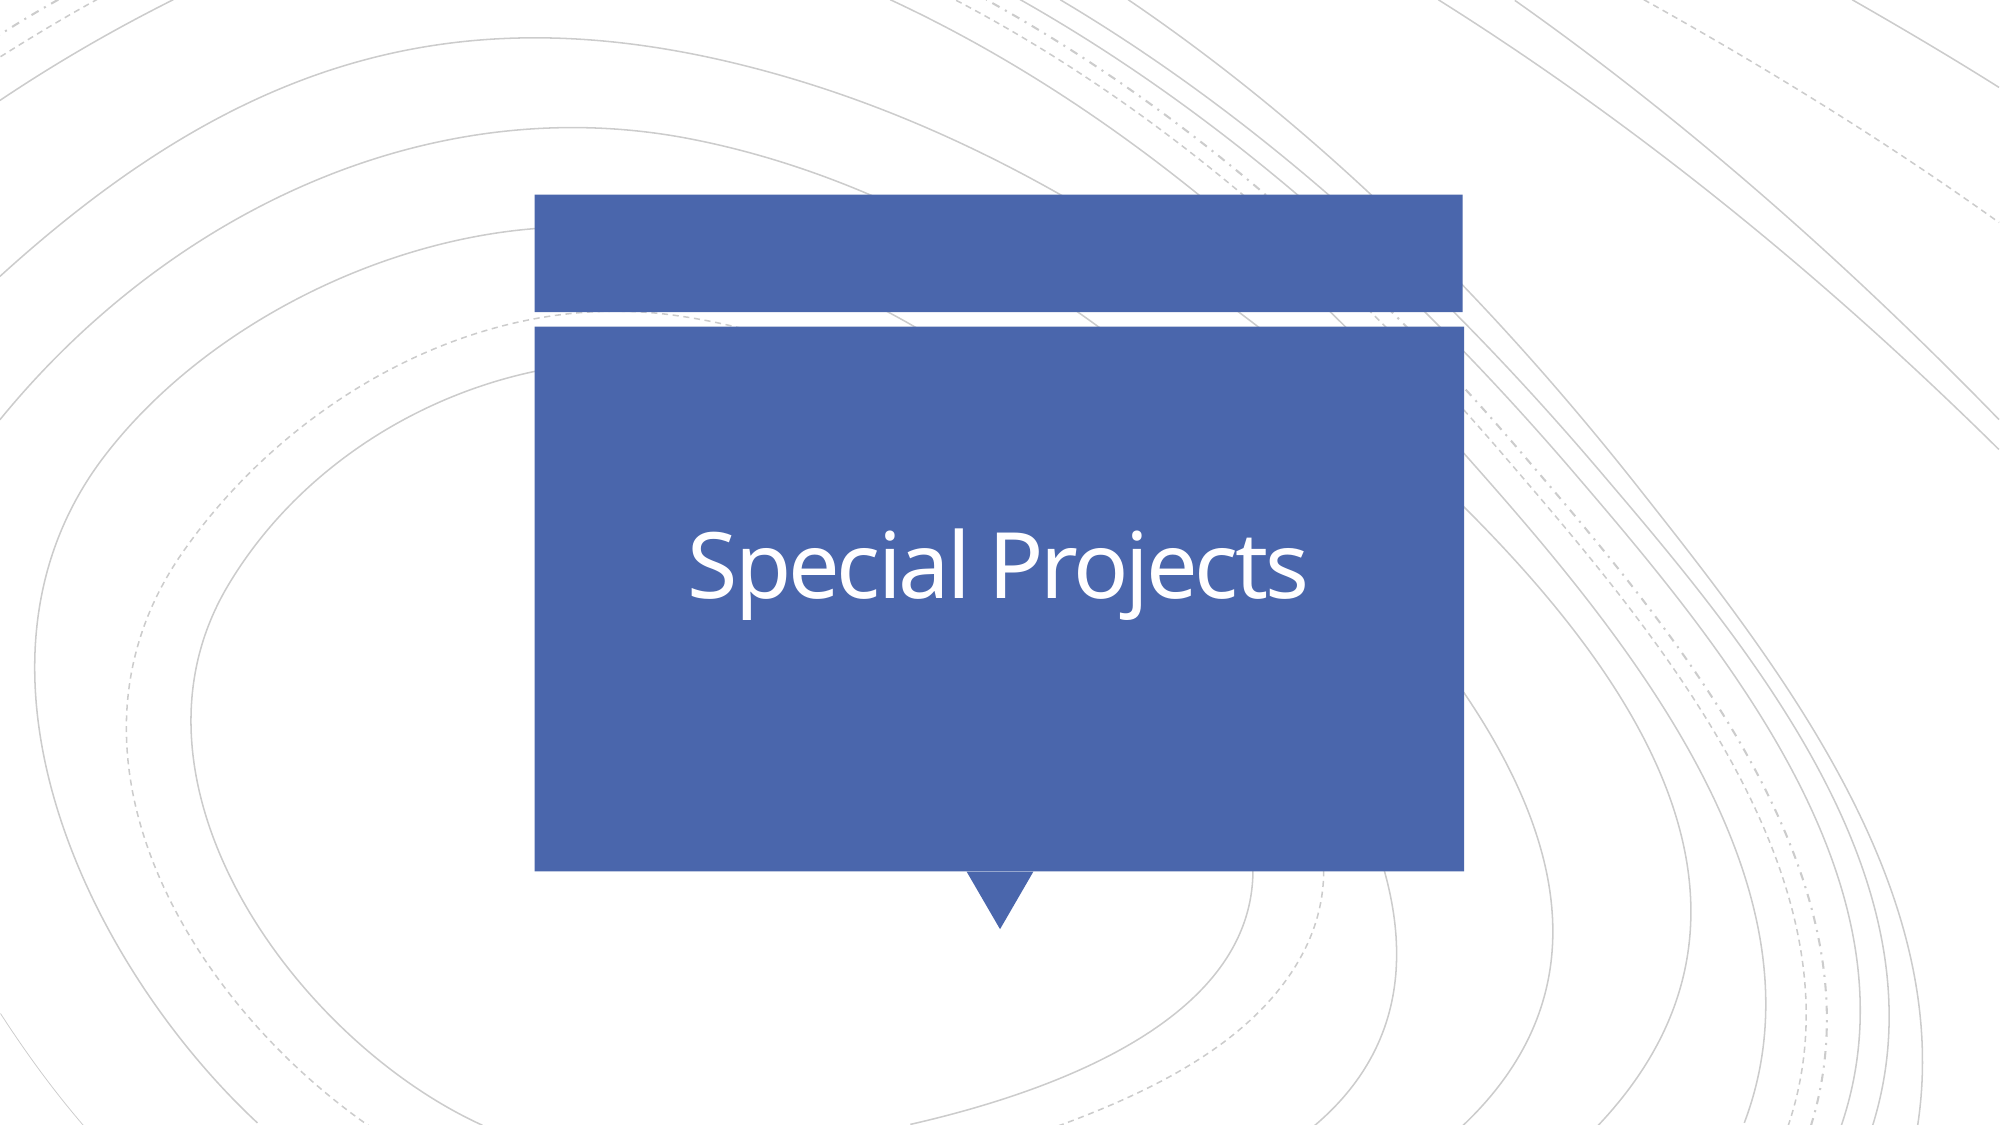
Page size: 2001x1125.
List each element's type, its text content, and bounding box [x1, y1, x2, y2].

title Special Projects [548, 340, 1450, 618]
